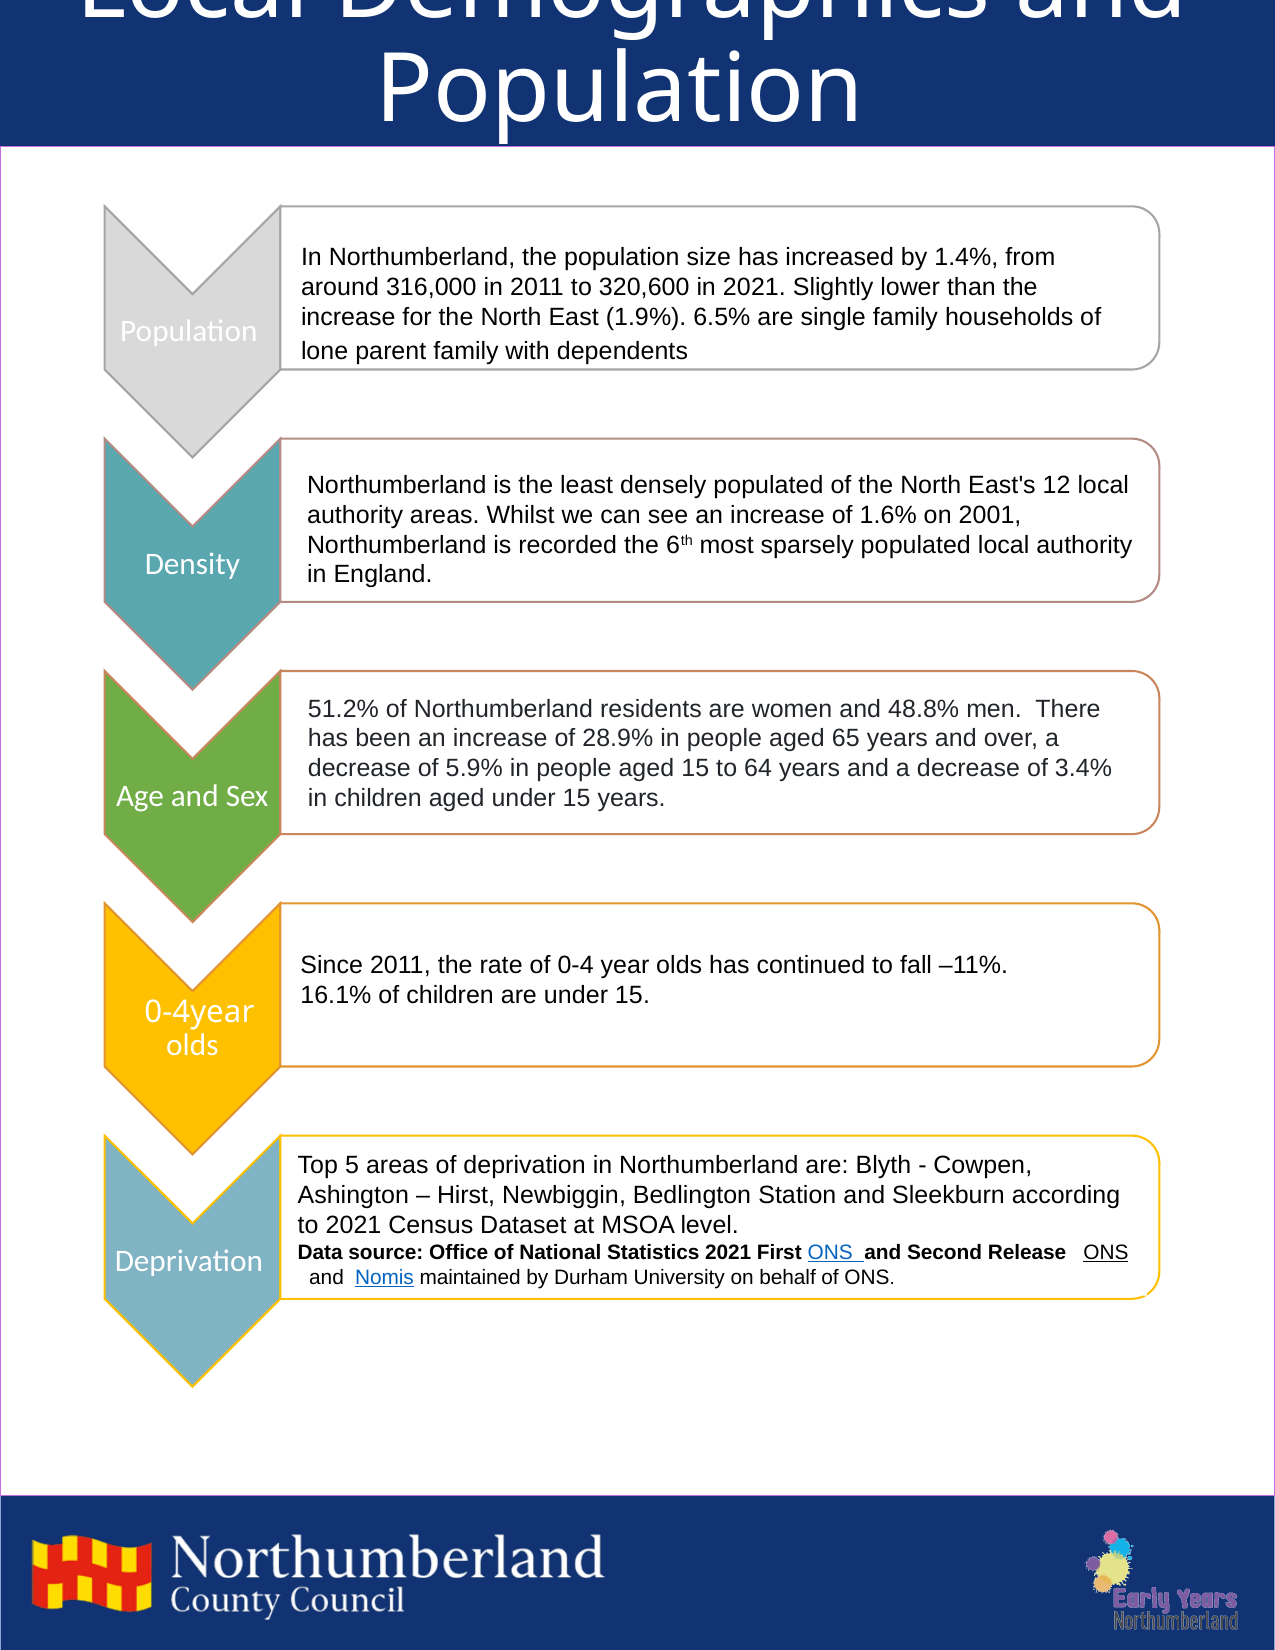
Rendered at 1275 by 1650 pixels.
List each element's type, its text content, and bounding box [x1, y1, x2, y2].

picture [22, 1525, 615, 1627]
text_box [104, 206, 1160, 1387]
text_box [0, 146, 1275, 1496]
picture [1076, 1526, 1255, 1637]
text_box [0, 1496, 1275, 1650]
title Local Demographics and Population [0, 0, 1275, 146]
